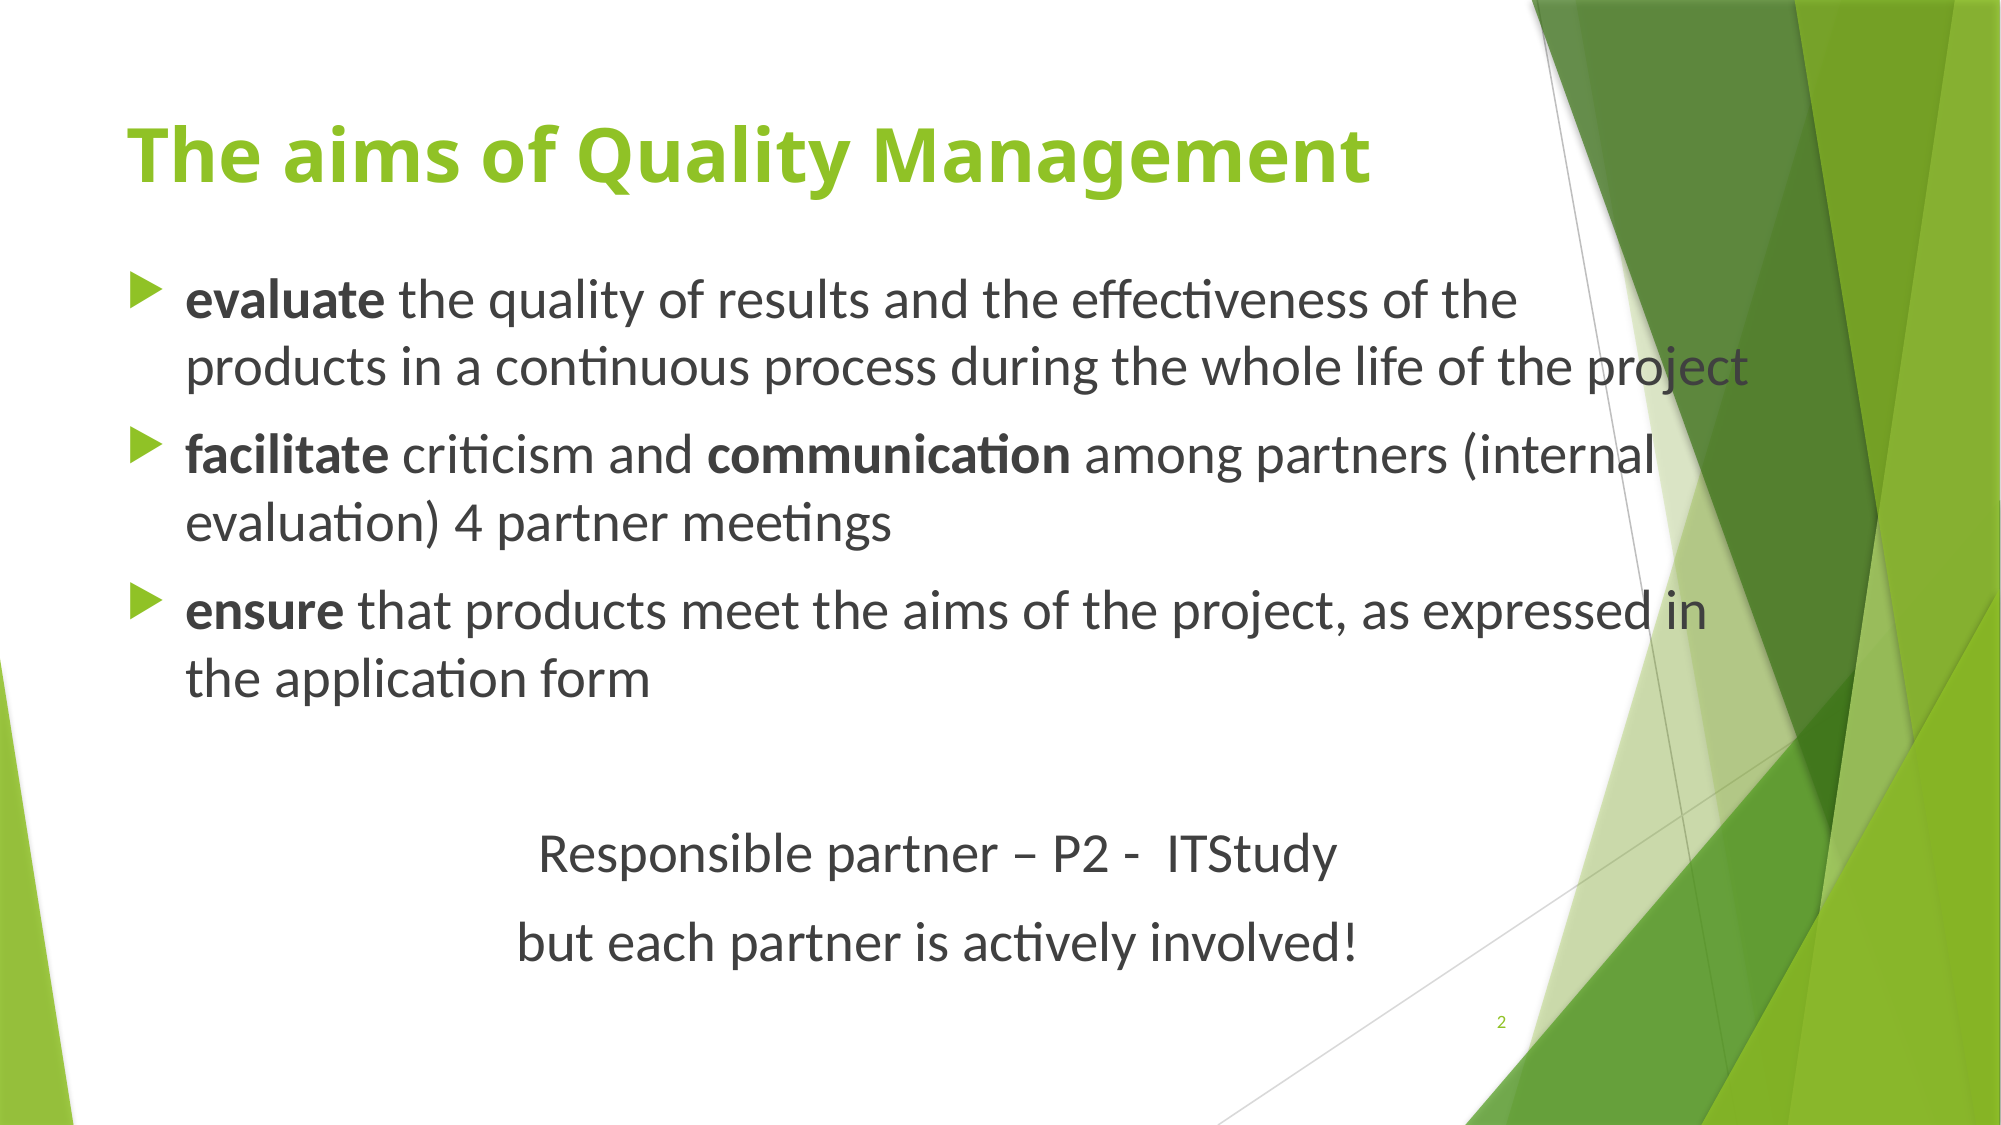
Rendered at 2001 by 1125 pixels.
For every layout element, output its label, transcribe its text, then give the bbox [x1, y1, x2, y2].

list evaluate the quality of results and the effectiveness of the products in a continuous process during the whole life of the project facilitate criticism and communication among partners (internal evaluation) 4 partner meetings ensure that products meet the aims of the project, as expressed in the application form Responsible partner – P2 - ITStudy but each partner is actively involved! [111, 254, 1766, 992]
slide_number 2 [1409, 991, 1522, 1051]
title The aims of Quality Management [111, 99, 1522, 254]
